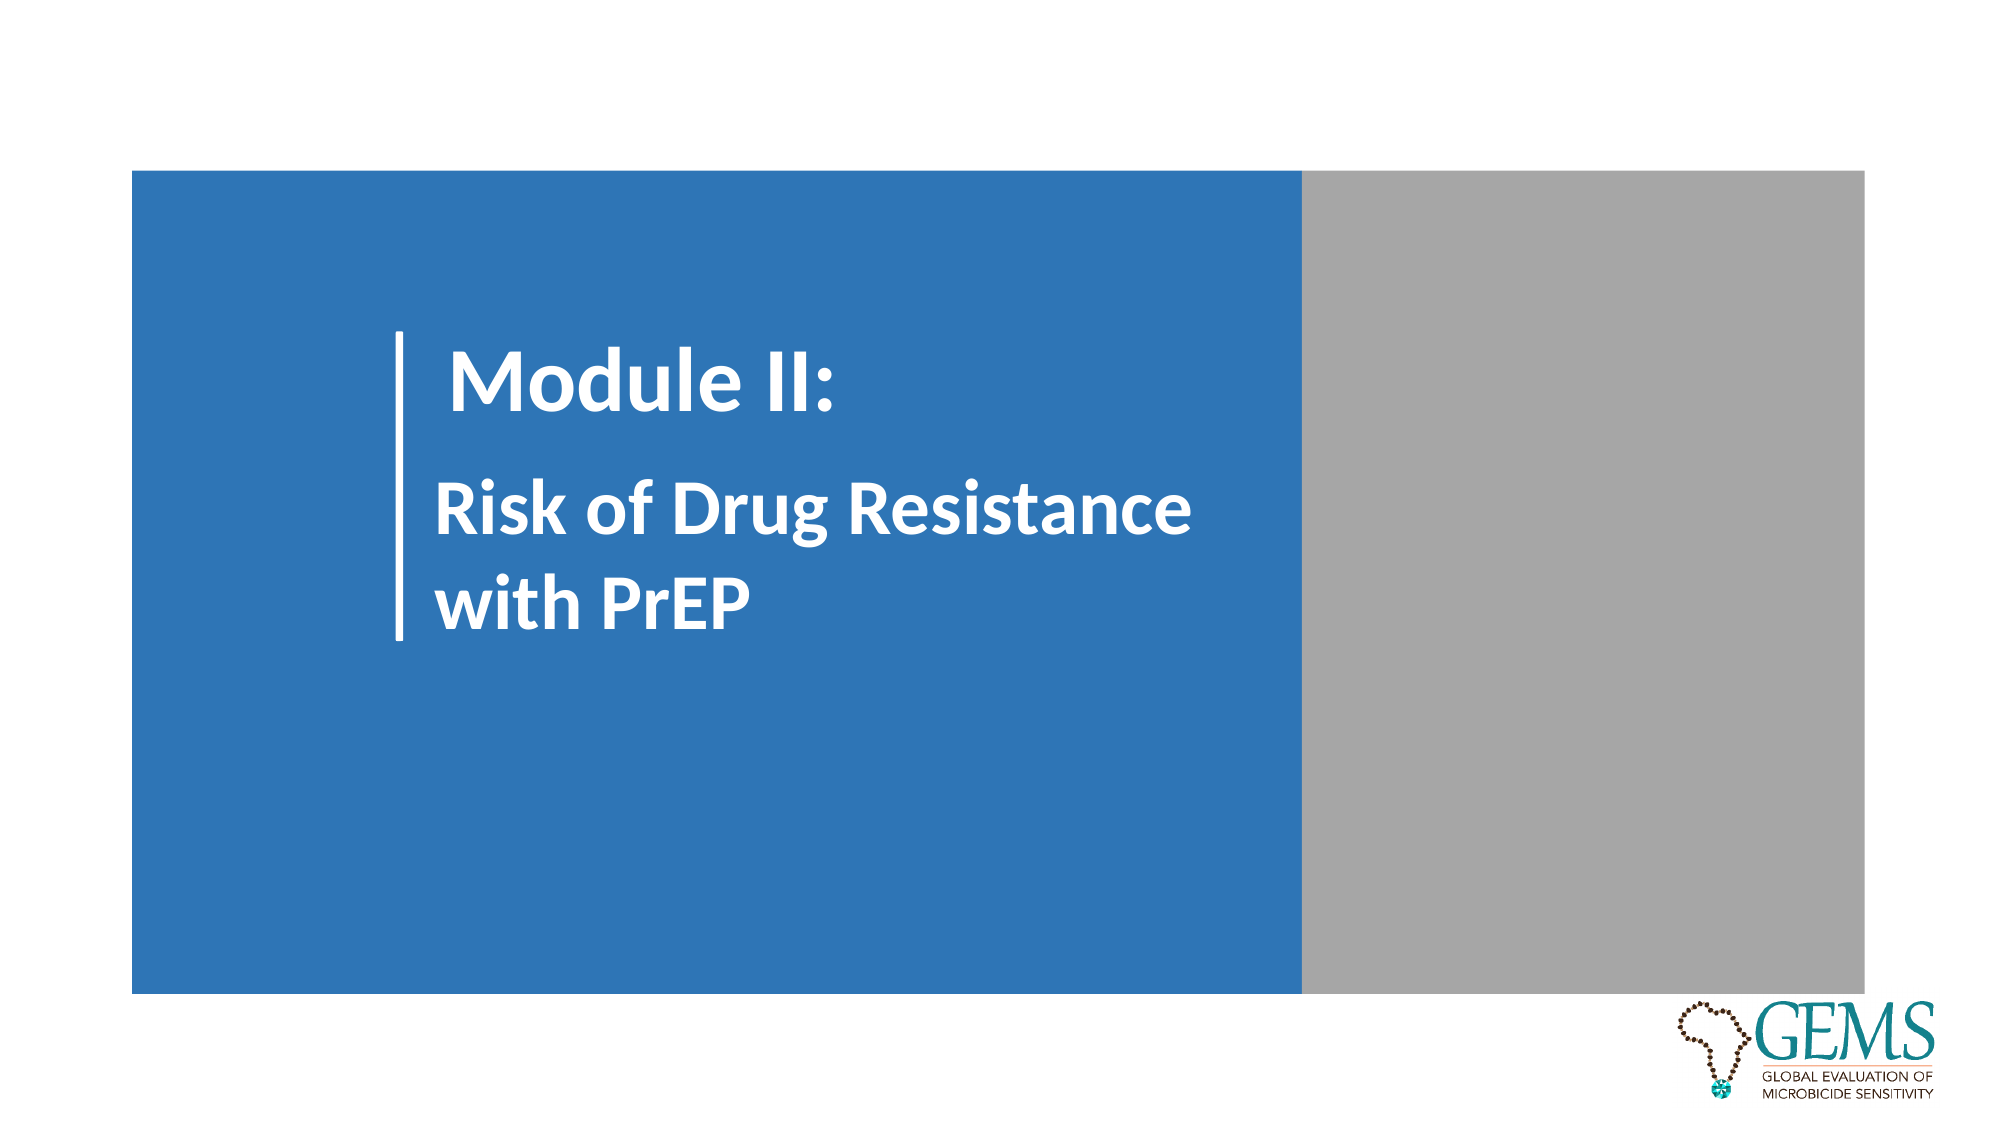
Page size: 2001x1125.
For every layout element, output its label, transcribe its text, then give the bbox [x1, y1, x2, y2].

text_box Risk of Drug Resistance with PrEP [419, 447, 1218, 653]
text_box [1301, 170, 1866, 995]
list Module II: [132, 170, 1301, 994]
picture [1672, 987, 1940, 1108]
text_box [394, 330, 405, 643]
